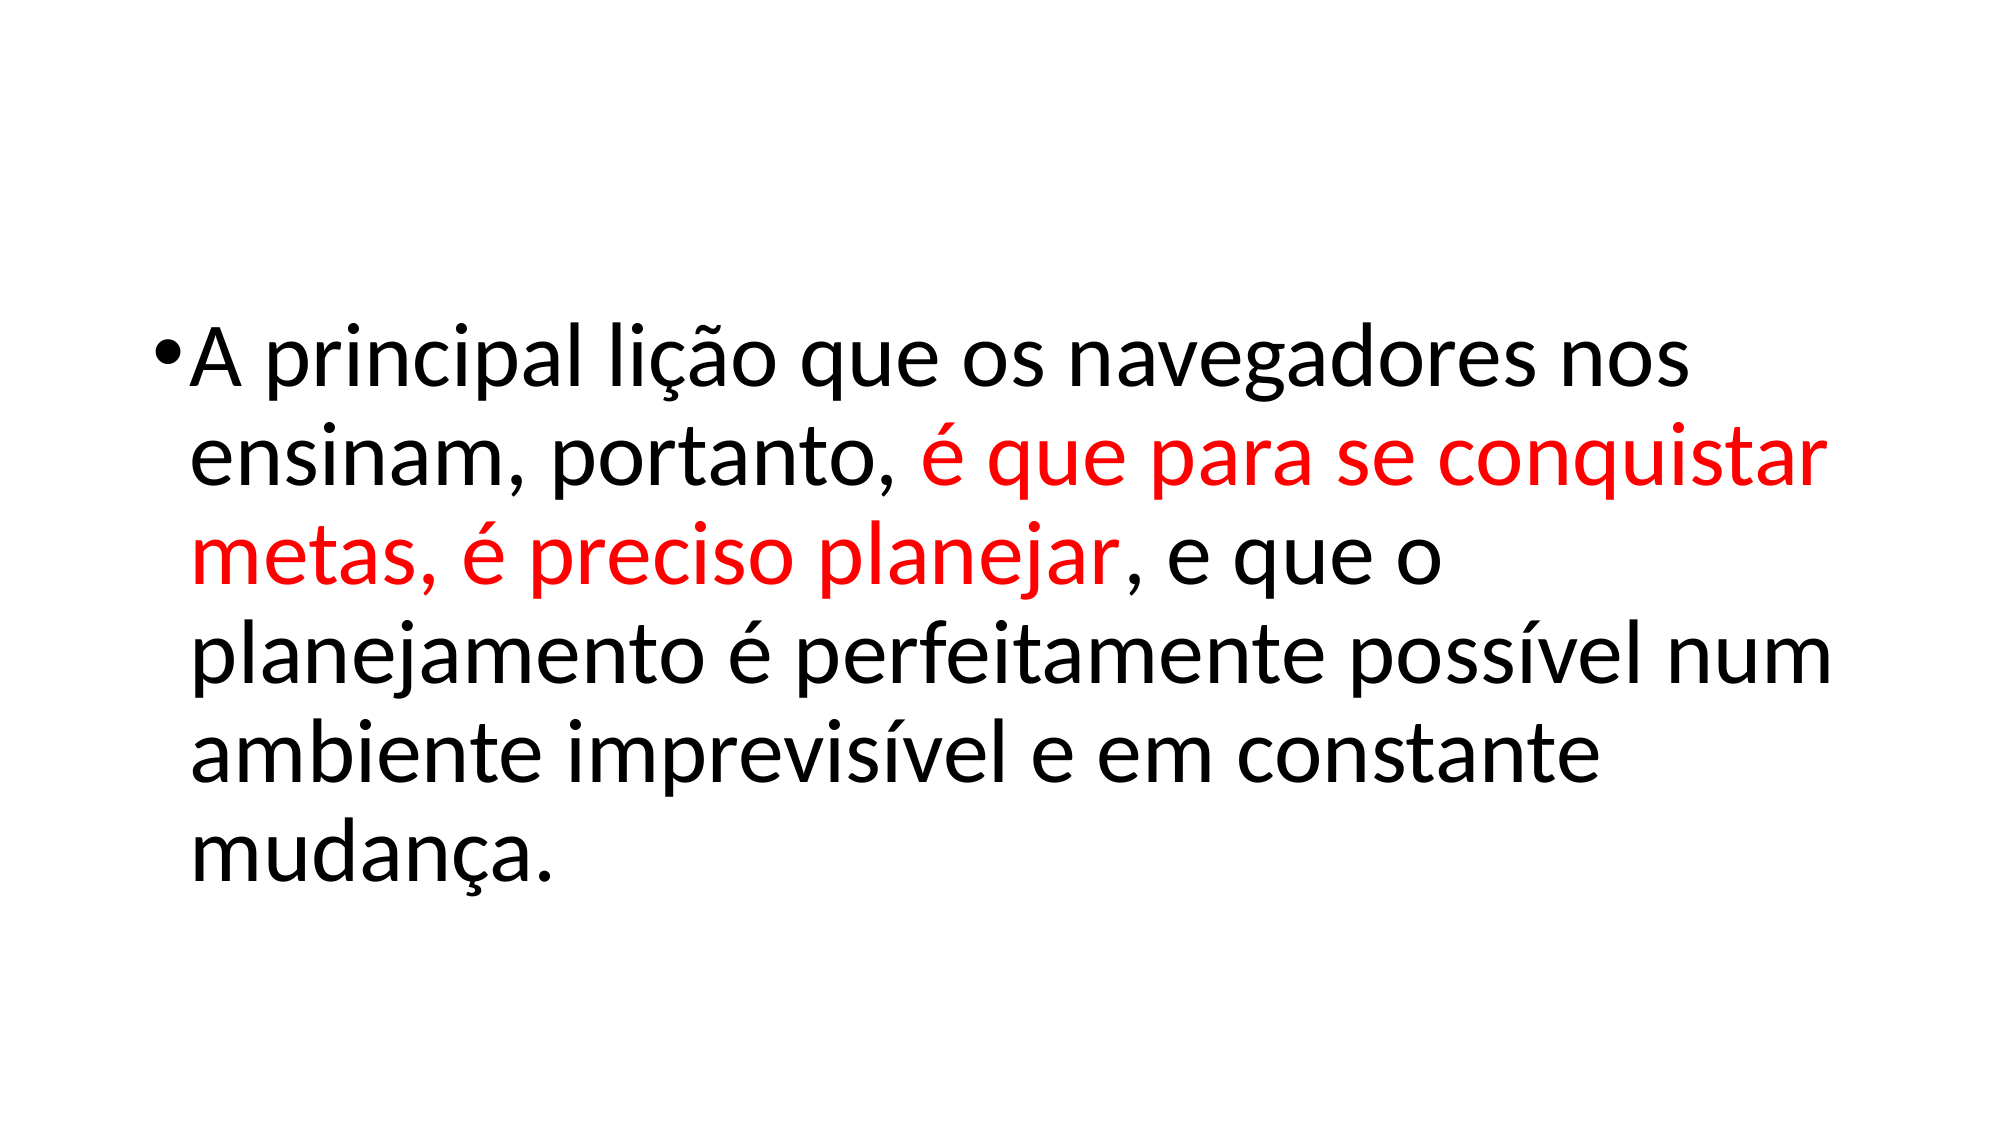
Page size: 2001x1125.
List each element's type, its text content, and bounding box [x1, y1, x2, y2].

list A principal lição que os navegadores nos ensinam, portanto, é que para se conquistar metas, é preciso planejar, e que o planejamento é perfeitamente possível num ambiente imprevisível e em constante mudança. [137, 299, 1863, 1014]
